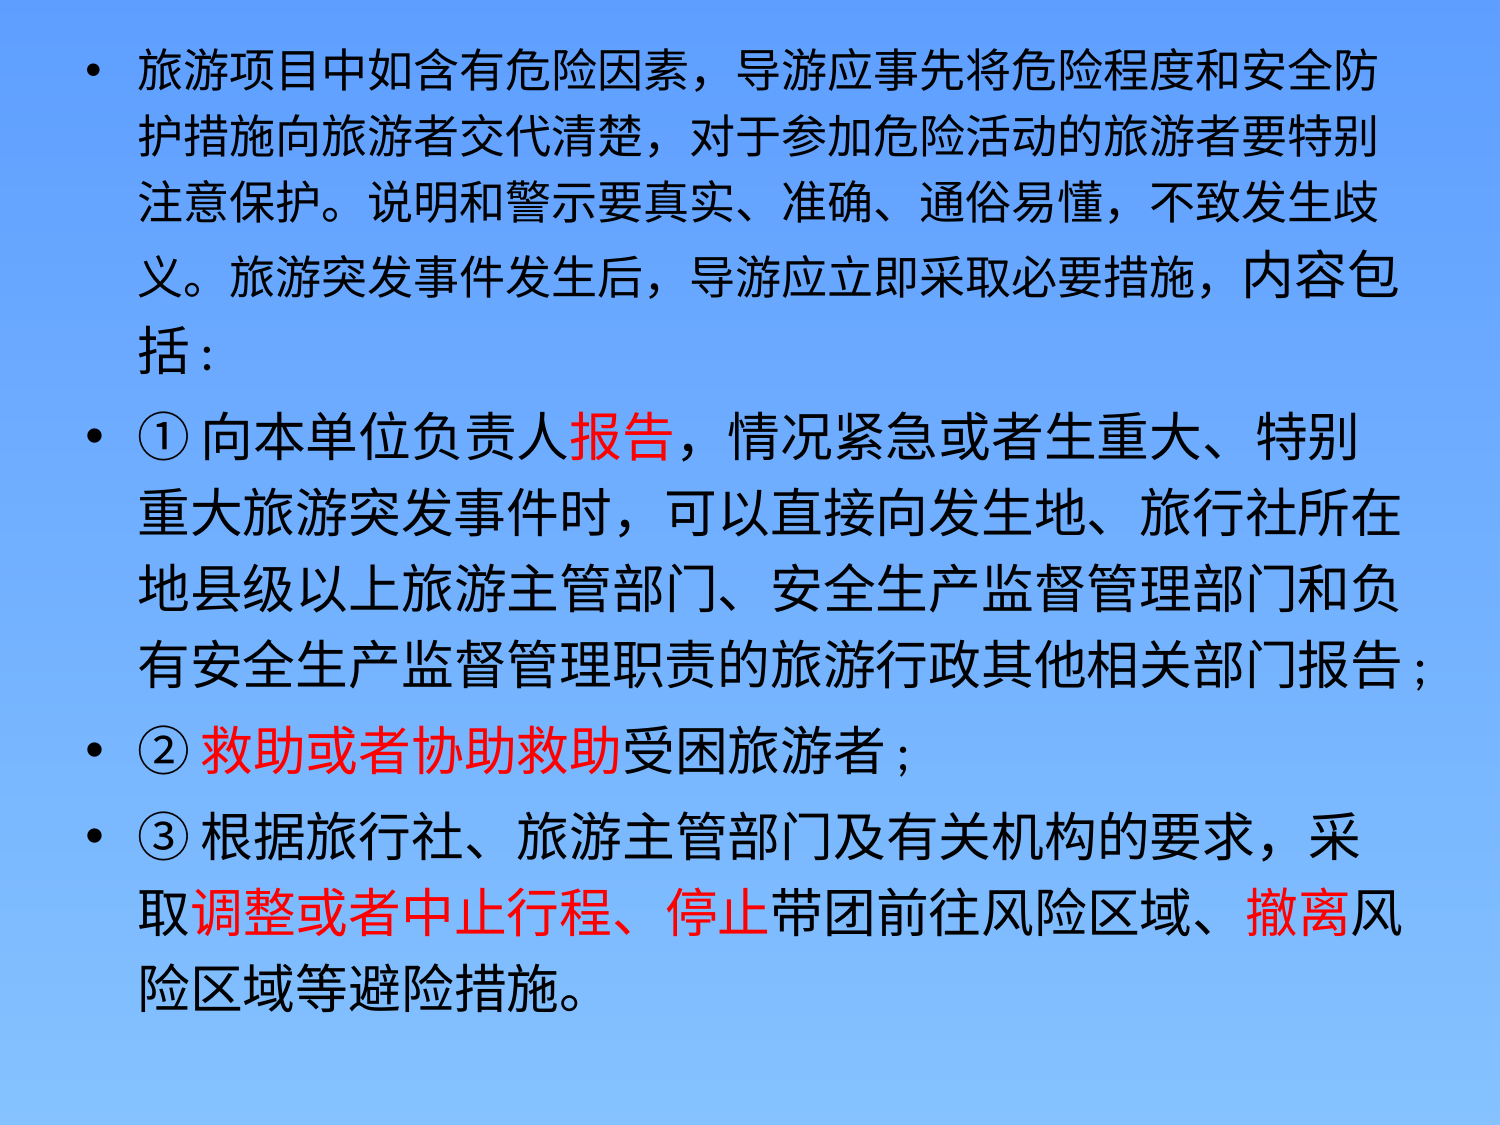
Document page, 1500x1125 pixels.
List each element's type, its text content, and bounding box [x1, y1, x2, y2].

list 旅游项目中如含有危险因素，导游应事先将危险程度和安全防护措施向旅游者交代清楚，对于参加危险活动的旅游者要特别注意保护。说明和警示要真实、准确、通俗易懂，不致发生歧义。旅游突发事件发生后，导游应立即采取必要措施，内容包括: ①向本单位负责人报告，情况紧急或者生重大、特别重大旅游突发事件时，可以直接向发生地、旅行社所在地县级以上旅游主管部门、安全生产监督管理部门和负有安全生产监督管理职责的旅游行政其他相关部门报告; ②救助或者协助救助受困旅游者; ③根据旅行社、旅游主管部门及有关机构的要求，采取调整或者中止行程、停止带团前往风险区域、撤离风险区域等避险措施。 [70, 23, 1421, 1067]
